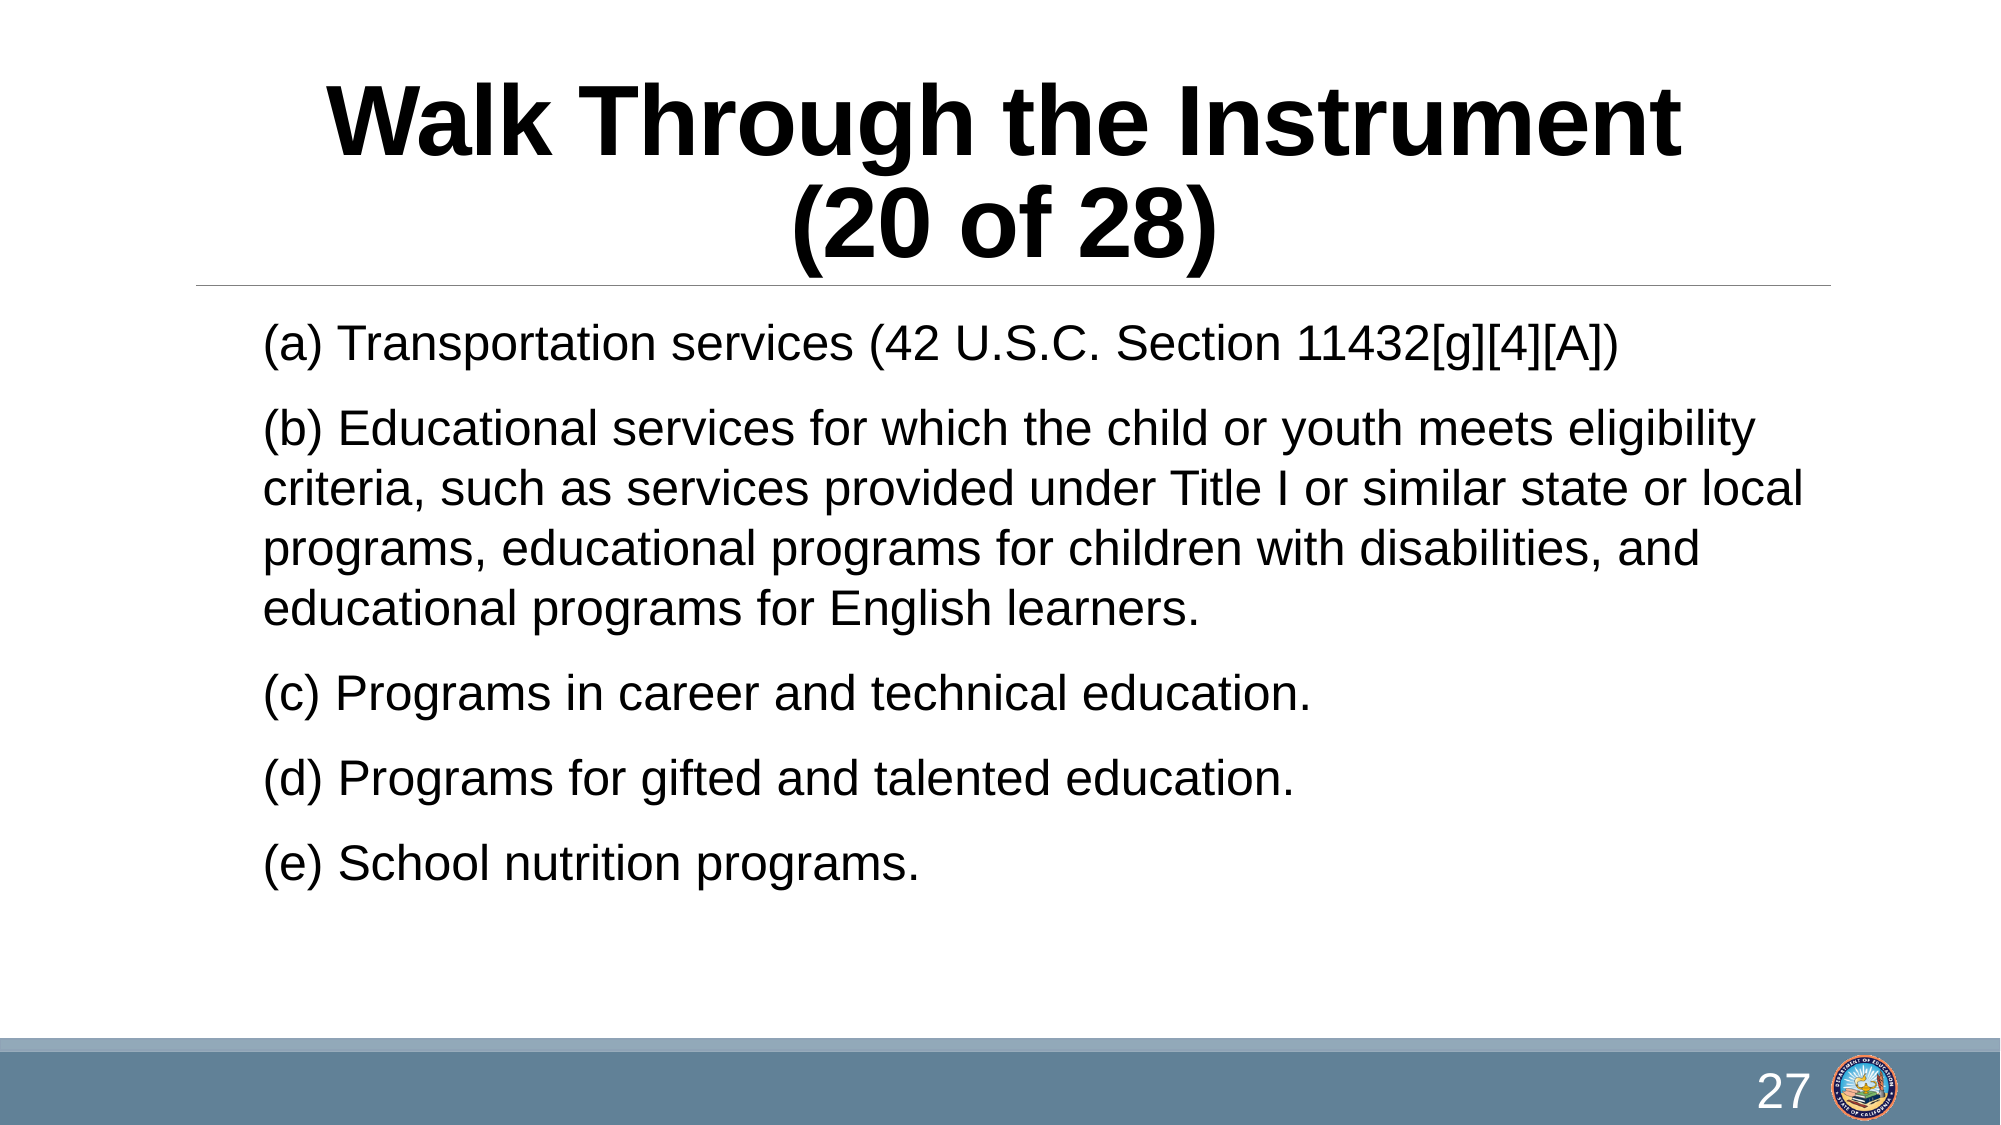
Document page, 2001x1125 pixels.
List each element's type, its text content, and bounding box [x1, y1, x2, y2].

slide_number 27 [1611, 1059, 1827, 1119]
title Walk Through the Instrument (20 of 28) [180, 47, 1830, 285]
picture [1831, 1055, 1899, 1122]
list (a) Transportation services (42 U.S.C. Section 11432[g][4][A]) (b) Educational services for which the child or youth meets eligibility criteria, such as services provided under Title I or similar state or local programs, educational programs for children with disabilities, and educational programs for English learners. (c) Programs in career and technical education. (d) Programs for gifted and talented education. (e) School nutrition programs. [180, 302, 1830, 1018]
